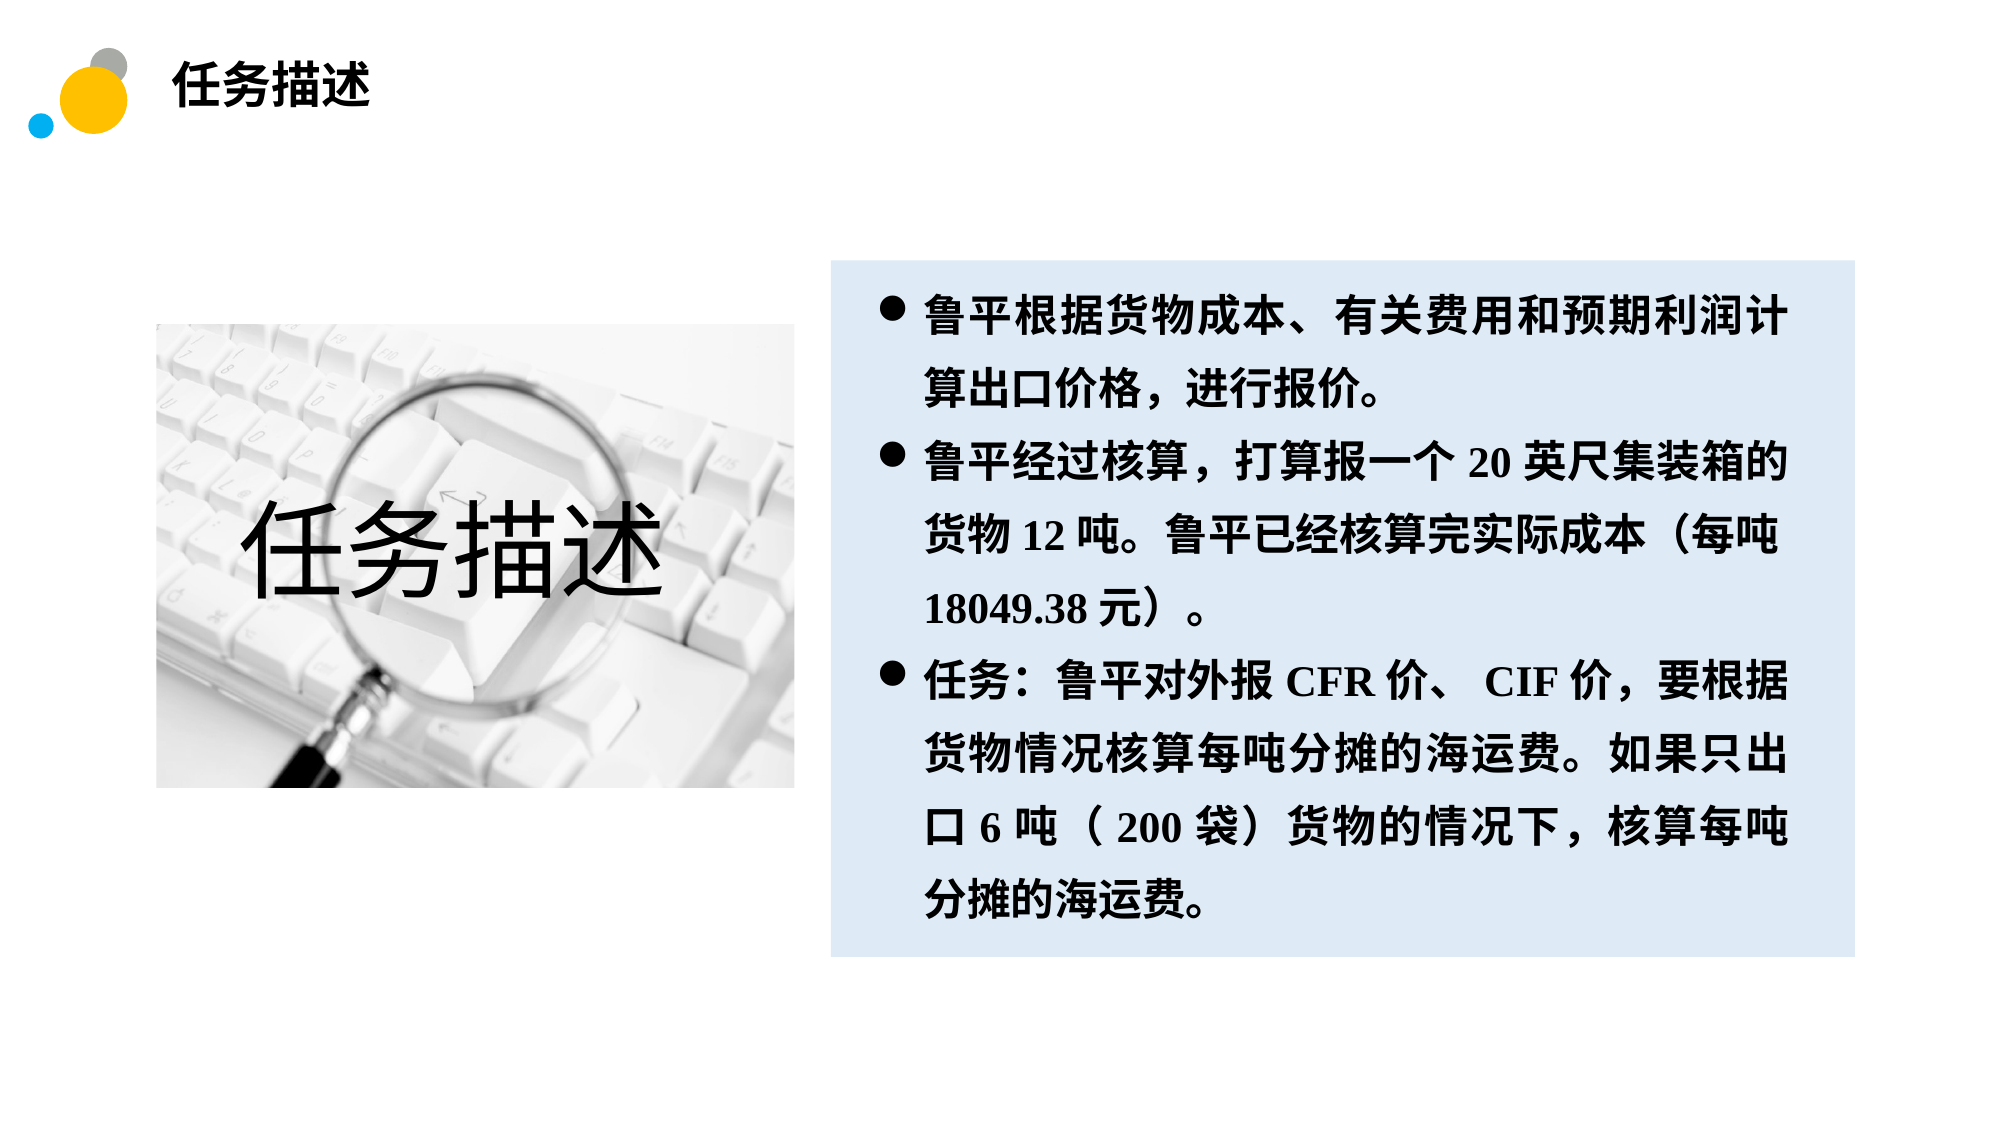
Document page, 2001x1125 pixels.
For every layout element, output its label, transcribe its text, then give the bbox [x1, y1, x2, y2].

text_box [28, 47, 128, 139]
text_box 鲁平根据货物成本、有关费用和预期利润计算出口价格，进行报价。 鲁平经过核算，打算报一个20英尺集装箱的货物12吨。鲁平已经核算完实际成本（每吨18049.38元）。 任务：鲁平对外报CFR价、CIF价，要根据货物情况核算每吨分摊的海运费。如果只出口6吨（200袋）货物的情况下，核算每吨分摊的海运费。 [861, 260, 1805, 932]
picture [156, 324, 795, 788]
text_box 任务描述 [156, 47, 850, 128]
text_box [830, 259, 1856, 958]
